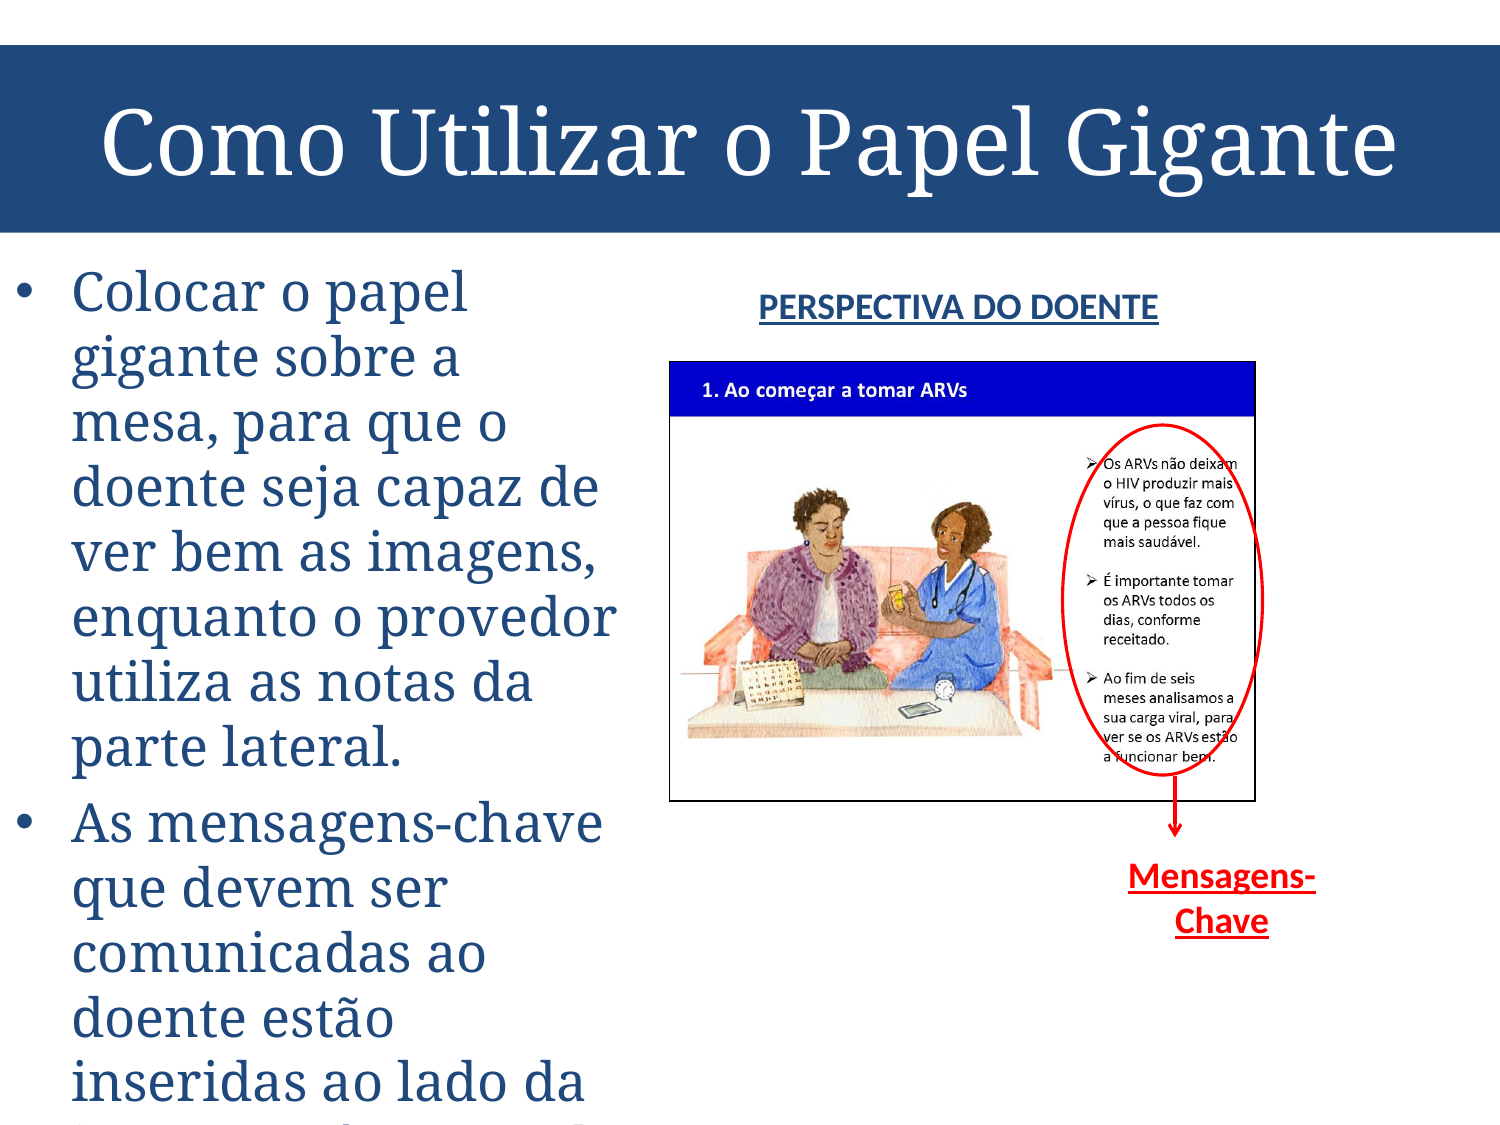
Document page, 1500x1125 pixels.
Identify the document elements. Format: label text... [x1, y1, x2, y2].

picture [669, 362, 1255, 801]
title Como Utilizar o Papel Gigante [0, 45, 1500, 233]
list Colocar o papel gigante sobre a mesa, para que o doente seja capaz de ver bem as imagens, enquanto o provedor utiliza as notas da parte lateral. As mensagens-chave que devem ser comunicadas ao doente estão inseridas ao lado da imagem e à esquerda do provedor. [0, 249, 638, 438]
text_box PERSPECTIVA DO DOENTE [649, 274, 1268, 335]
text_box Mensagens-Chave [1094, 843, 1350, 949]
text_box [1259, 541, 1265, 659]
